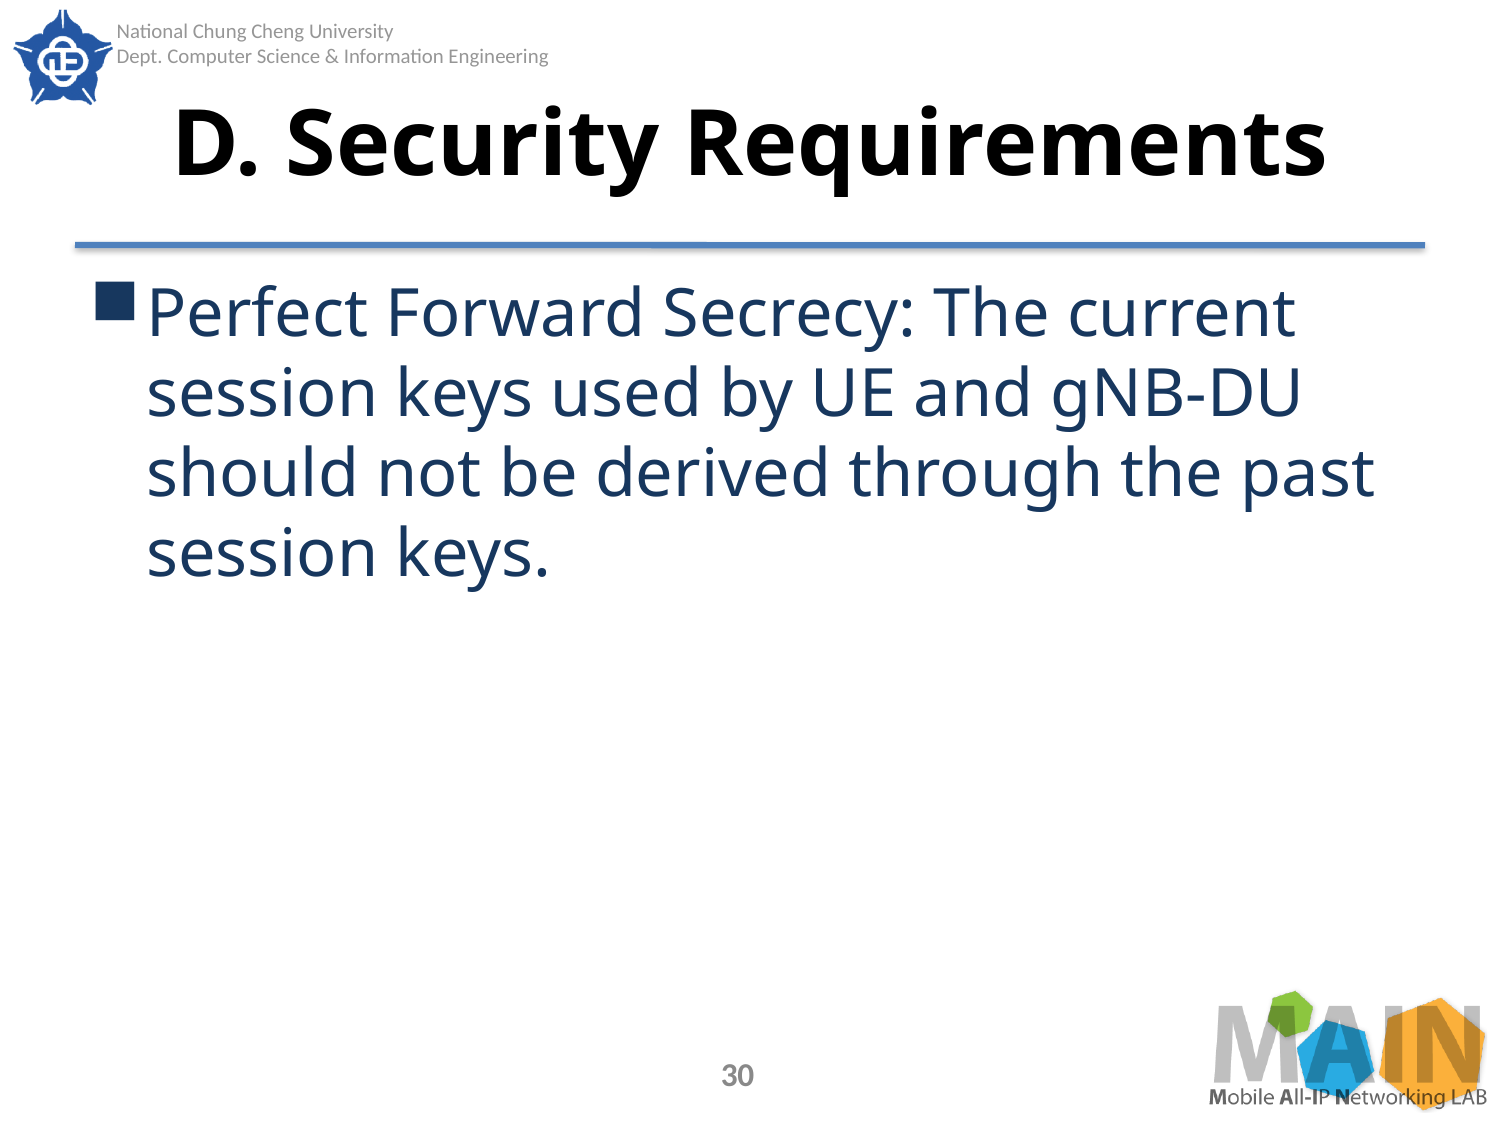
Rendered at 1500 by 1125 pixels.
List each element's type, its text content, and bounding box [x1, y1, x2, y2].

list Perfect Forward Secrecy: The current session keys used by UE and gNB-DU should not be derived through the past session keys. [75, 262, 1425, 1005]
picture [1050, 987, 1488, 1113]
slide_number 30 [562, 1042, 913, 1103]
picture [0, 0, 126, 113]
title D. Security Requirements [75, 45, 1425, 233]
